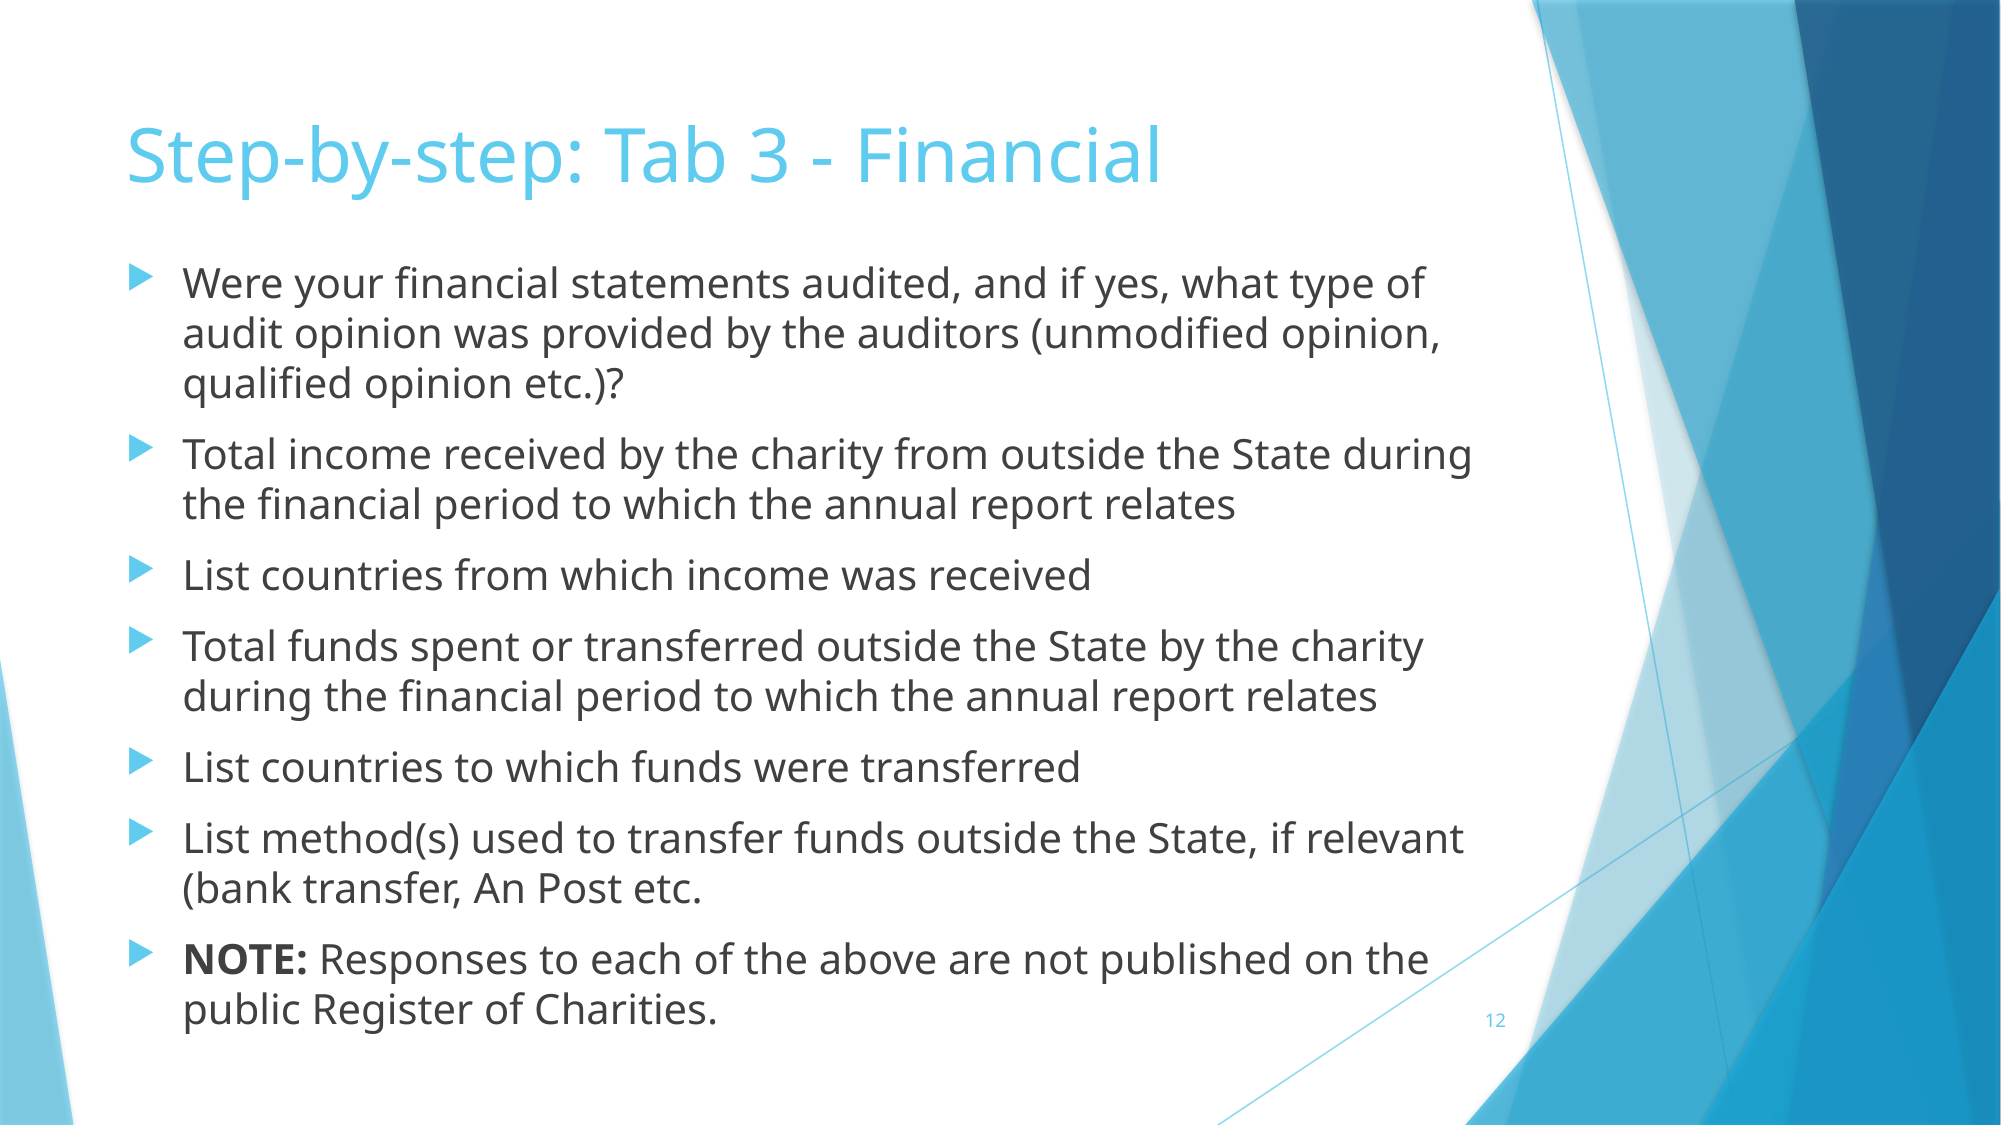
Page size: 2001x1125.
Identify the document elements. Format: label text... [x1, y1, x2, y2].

title Step-by-step: Tab 3 - Financial [111, 99, 1522, 249]
list Were your financial statements audited, and if yes, what type of audit opinion was provided by the auditors (unmodified opinion, qualified opinion etc.)? Total income received by the charity from outside the State during the financial period to which the annual report relates List countries from which income was received Total funds spent or transferred outside the State by the charity during the financial period to which the annual report relates List countries to which funds were transferred List method(s) used to transfer funds outside the State, if relevant (bank transfer, An Post etc. NOTE: Responses to each of the above are not published on the public Register of Charities. [111, 249, 1522, 1051]
slide_number 12 [1409, 991, 1522, 1051]
